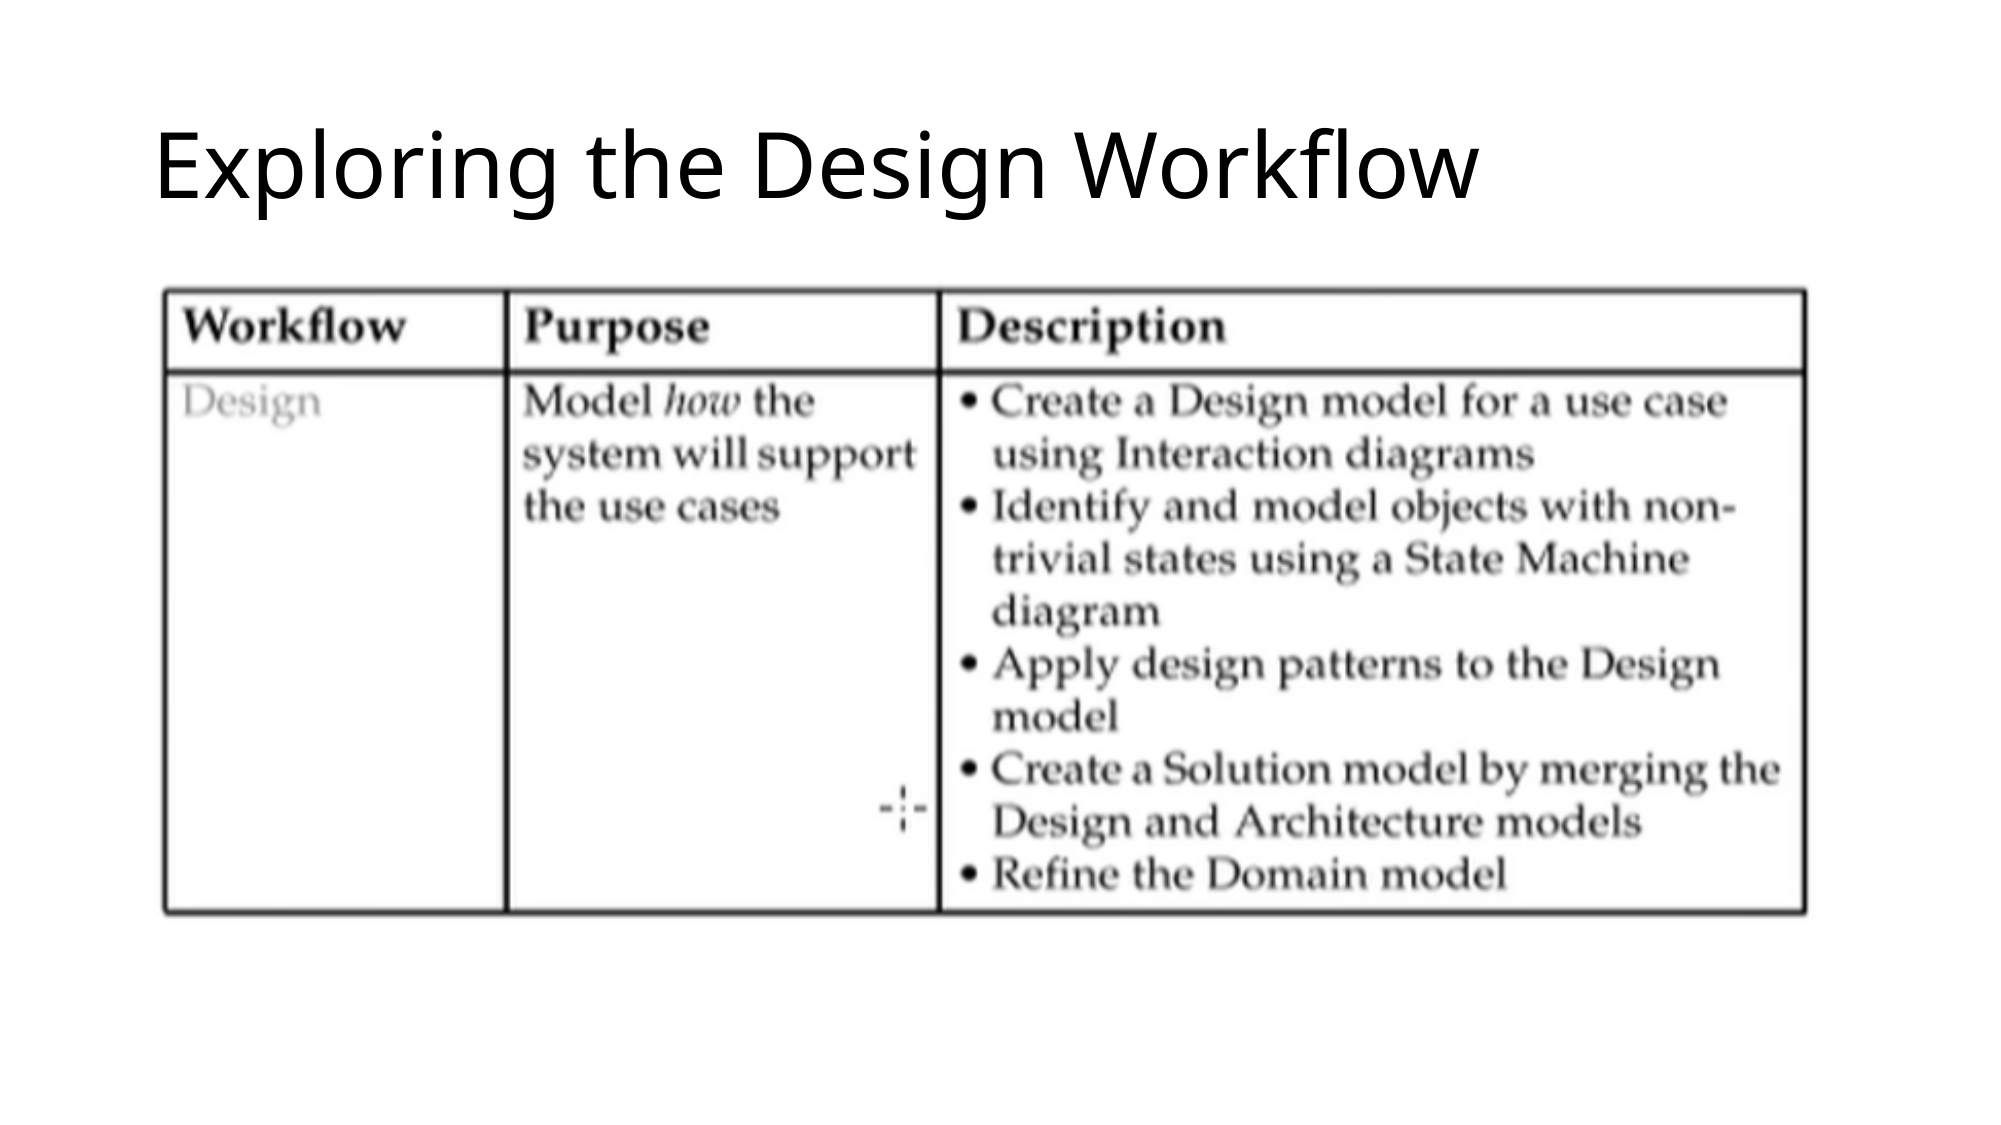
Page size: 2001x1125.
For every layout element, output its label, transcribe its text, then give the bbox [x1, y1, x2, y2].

title Exploring the Design Workflow [137, 59, 1863, 278]
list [153, 277, 1817, 925]
